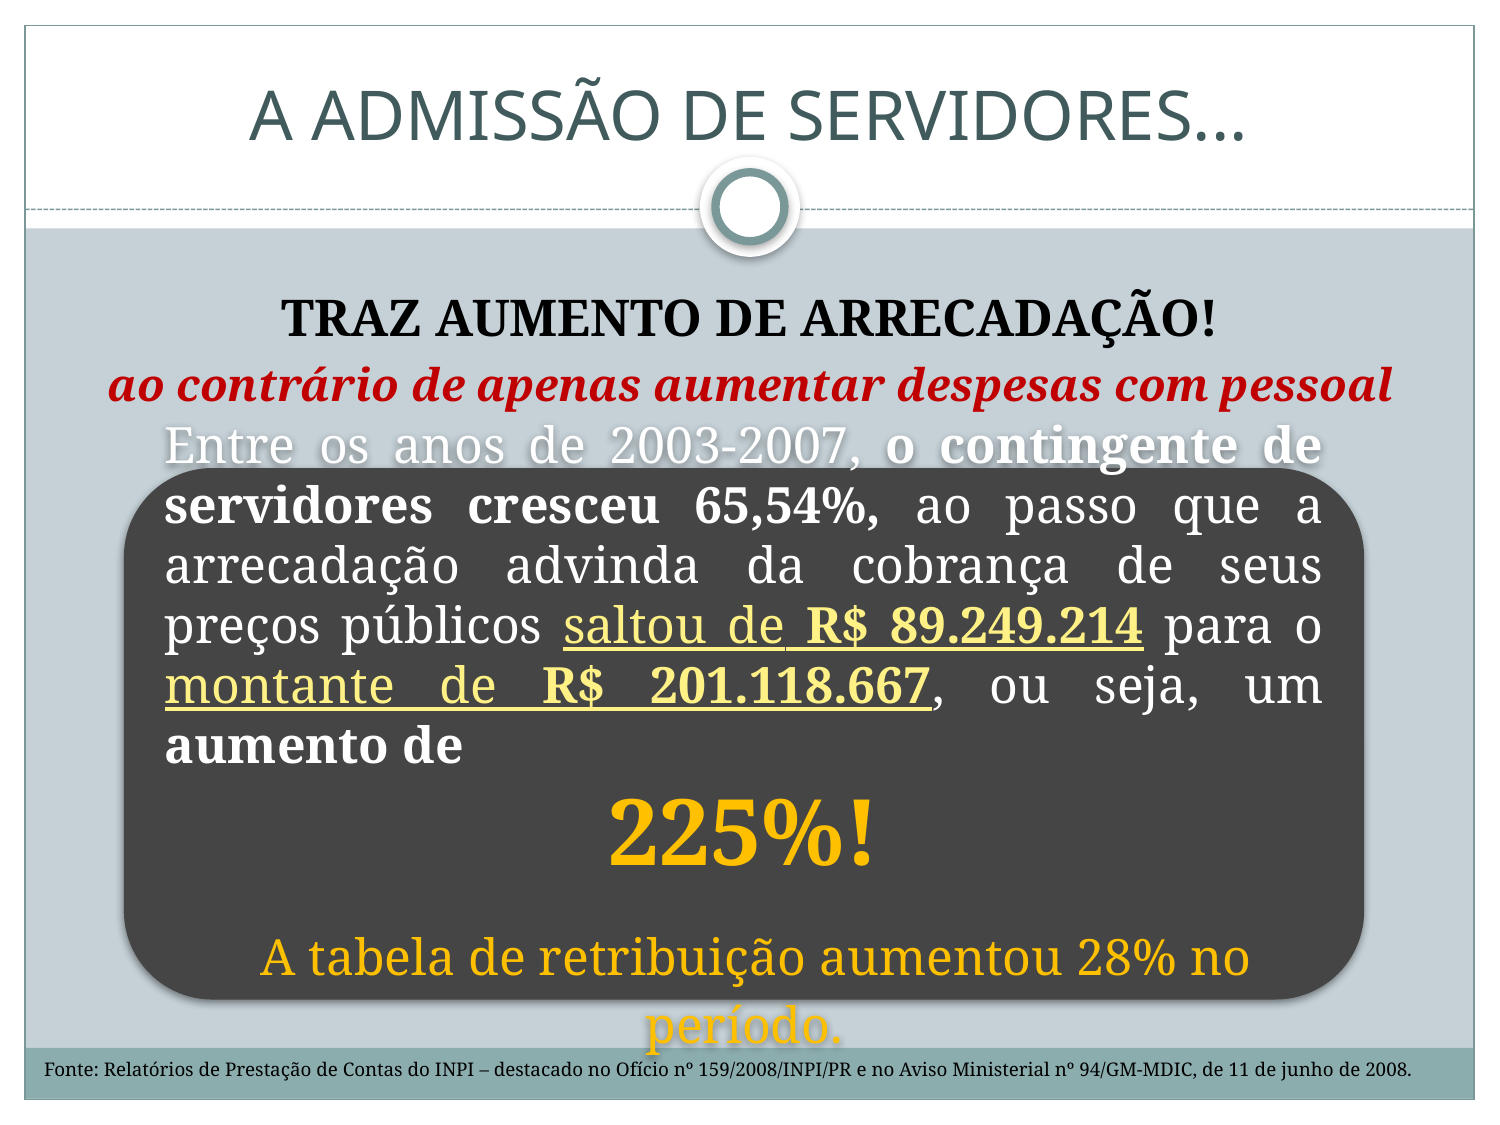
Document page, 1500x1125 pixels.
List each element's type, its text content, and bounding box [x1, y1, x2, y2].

list TRAZ AUMENTO DE ARRECADAÇÃO! ao contrário de apenas aumentar despesas com pessoal [53, 278, 1449, 457]
title A ADMISSÃO DE SERVIDORES... [49, 37, 1450, 162]
text_box Entre os anos de 2003-2007, o contingente de servidores cresceu 65,54%, ao passo que a arrecadação advinda da cobrança de seus preços públicos saltou de R$ 89.249.214 para o montante de R$ 201.118.667, ou seja, um aumento de 225%! A tabela de retribuição aumentou 28% no período. [123, 468, 1365, 1000]
text_box Fonte: Relatórios de Prestação de Contas do INPI – destacado no Ofício nº 159/2008/INPI/PR e no Aviso Ministerial nº 94/GM-MDIC, de 11 de junho de 2008. [29, 1050, 1471, 1088]
